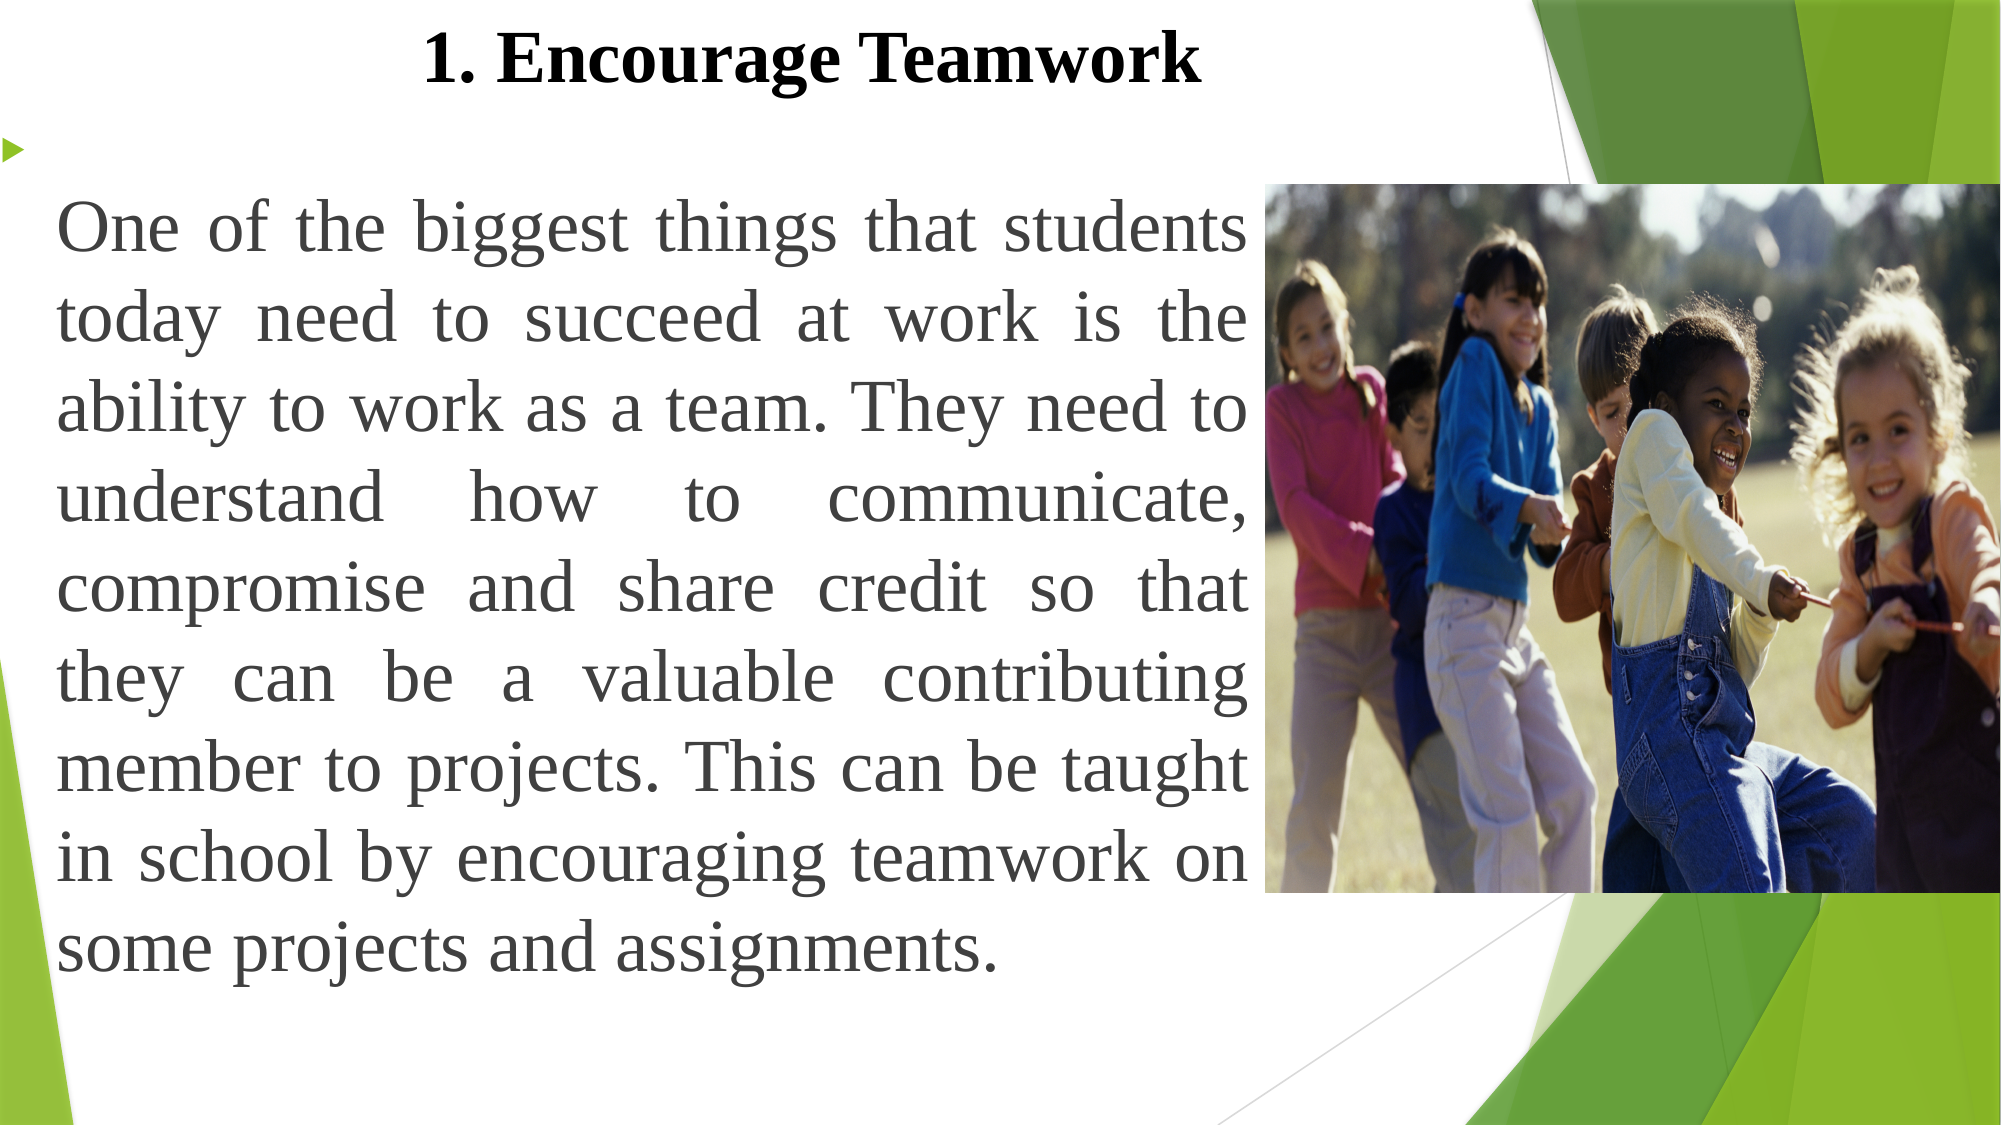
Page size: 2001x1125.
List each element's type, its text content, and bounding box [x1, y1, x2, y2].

list One of the biggest things that students today need to succeed at work is the ability to work as a team. They need to understand how to communicate, compromise and share credit so that they can be a valuable contributing member to projects. This can be taught in school by encouraging teamwork on some projects and assignments. [0, 123, 1266, 1109]
title 1. Encourage Teamwork [106, 0, 1517, 124]
picture [1264, 183, 2000, 894]
